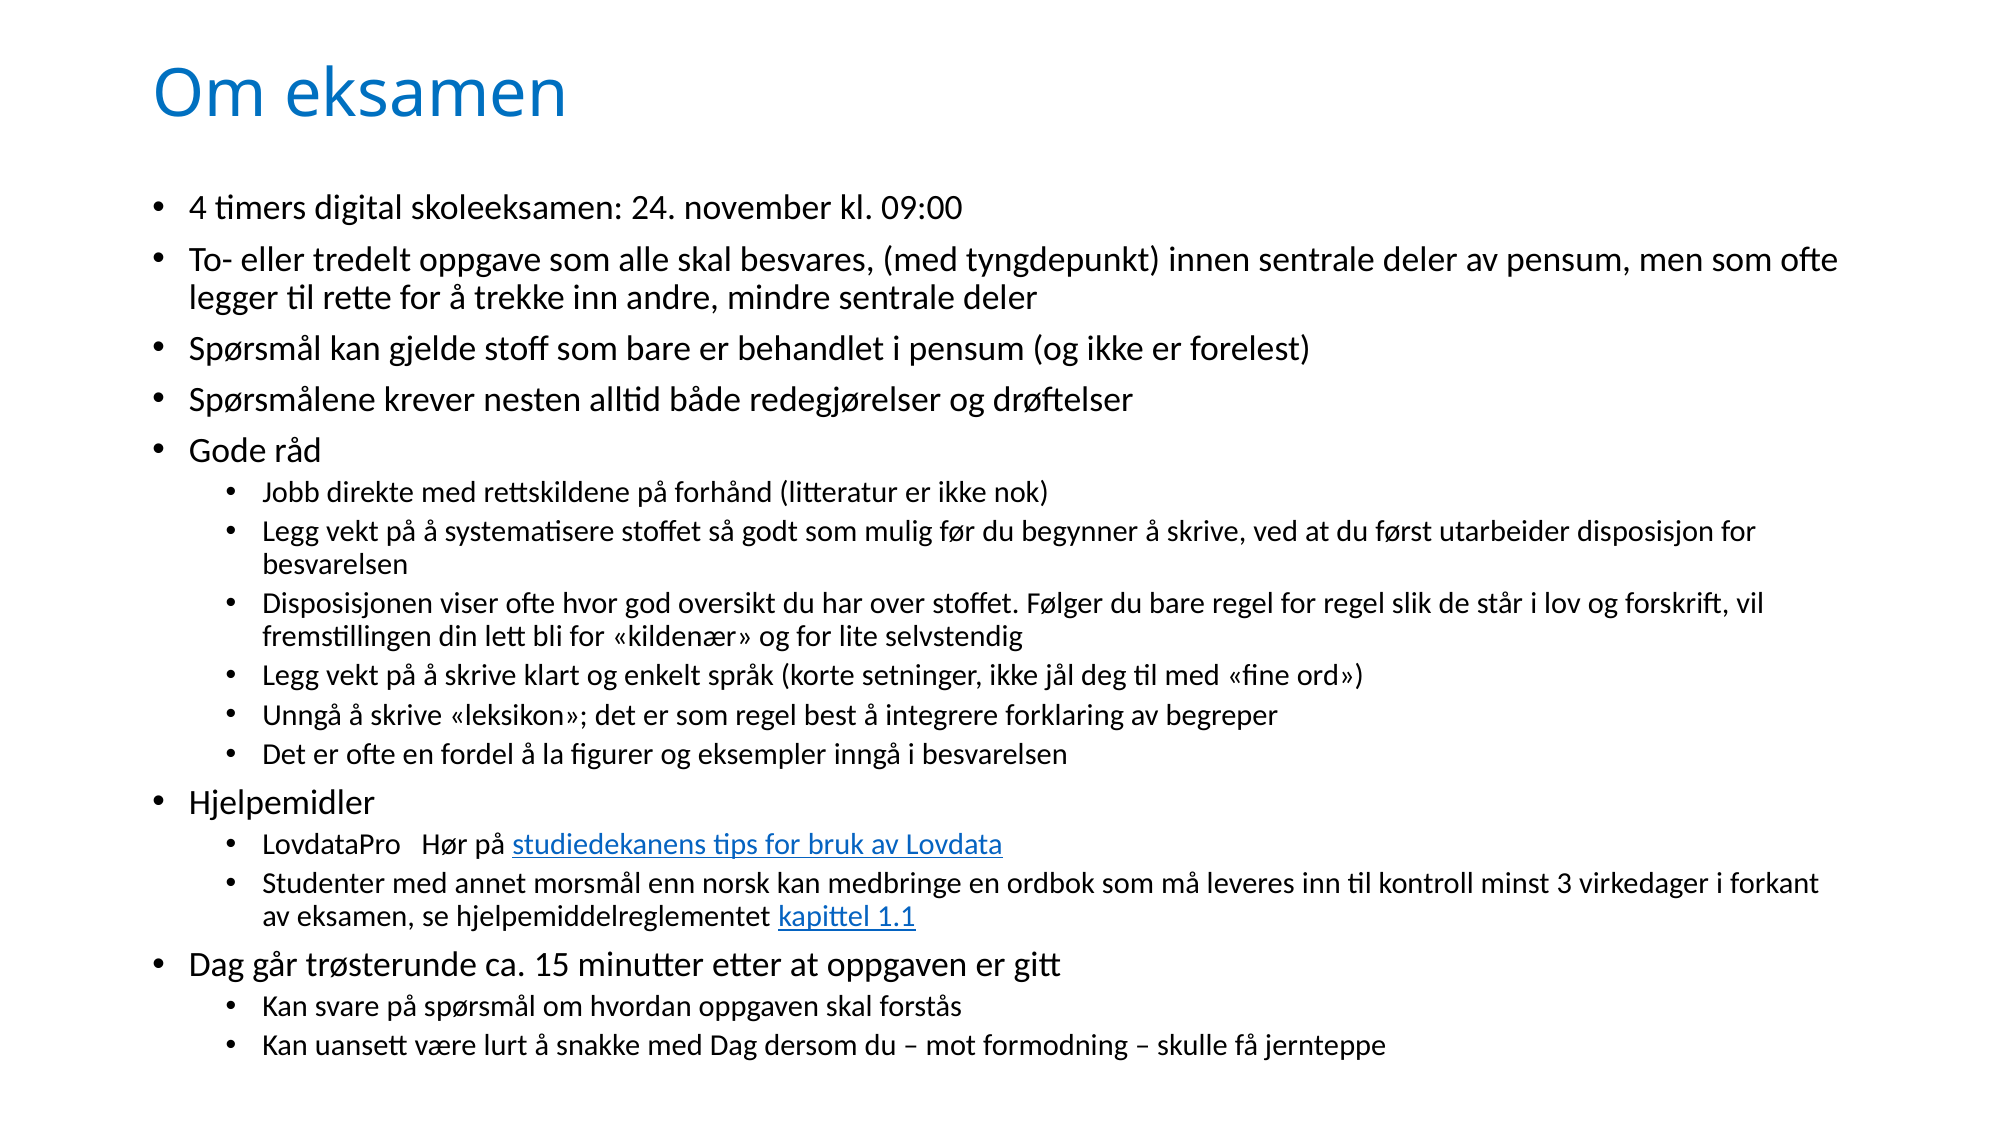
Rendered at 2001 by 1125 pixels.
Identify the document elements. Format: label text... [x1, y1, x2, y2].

list 4 timers digital skoleeksamen: 24. november kl. 09:00 To- eller tredelt oppgave som alle skal besvares, (med tyngdepunkt) innen sentrale deler av pensum, men som ofte legger til rette for å trekke inn andre, mindre sentrale deler Spørsmål kan gjelde stoff som bare er behandlet i pensum (og ikke er forelest) Spørsmålene krever nesten alltid både redegjørelser og drøftelser Gode råd Jobb direkte med rettskildene på forhånd (litteratur er ikke nok) Legg vekt på å systematisere stoffet så godt som mulig før du begynner å skrive, ved at du først utarbeider disposisjon for besvarelsen Disposisjonen viser ofte hvor god oversikt du har over stoffet. Følger du bare regel for regel slik de står i lov og forskrift, vil fremstillingen din lett bli for «kildenær» og for lite selvstendig Legg vekt på å skrive klart og enkelt språk (korte setninger, ikke jål deg til med «fine ord») Unngå å skrive «leksikon»; det er som regel best å integrere forklaring av begreper Det er ofte en fordel å la figurer og eksempler inngå i besvarelsen Hjelpemidler LovdataPro Hør på studiedekanens tips for bruk av Lovdata Studenter med annet morsmål enn norsk kan medbringe en ordbok som må leveres inn til kontroll minst 3 virkedager i forkant av eksamen, se hjelpemiddelreglementet kapittel 1.1 Dag går trøsterunde ca. 15 minutter etter at oppgaven er gitt Kan svare på spørsmål om hvordan oppgaven skal forstås Kan uansett være lurt å snakke med Dag dersom du – mot formodning – skulle få jernteppe [137, 181, 1863, 1074]
title Om eksamen [137, 0, 1863, 181]
